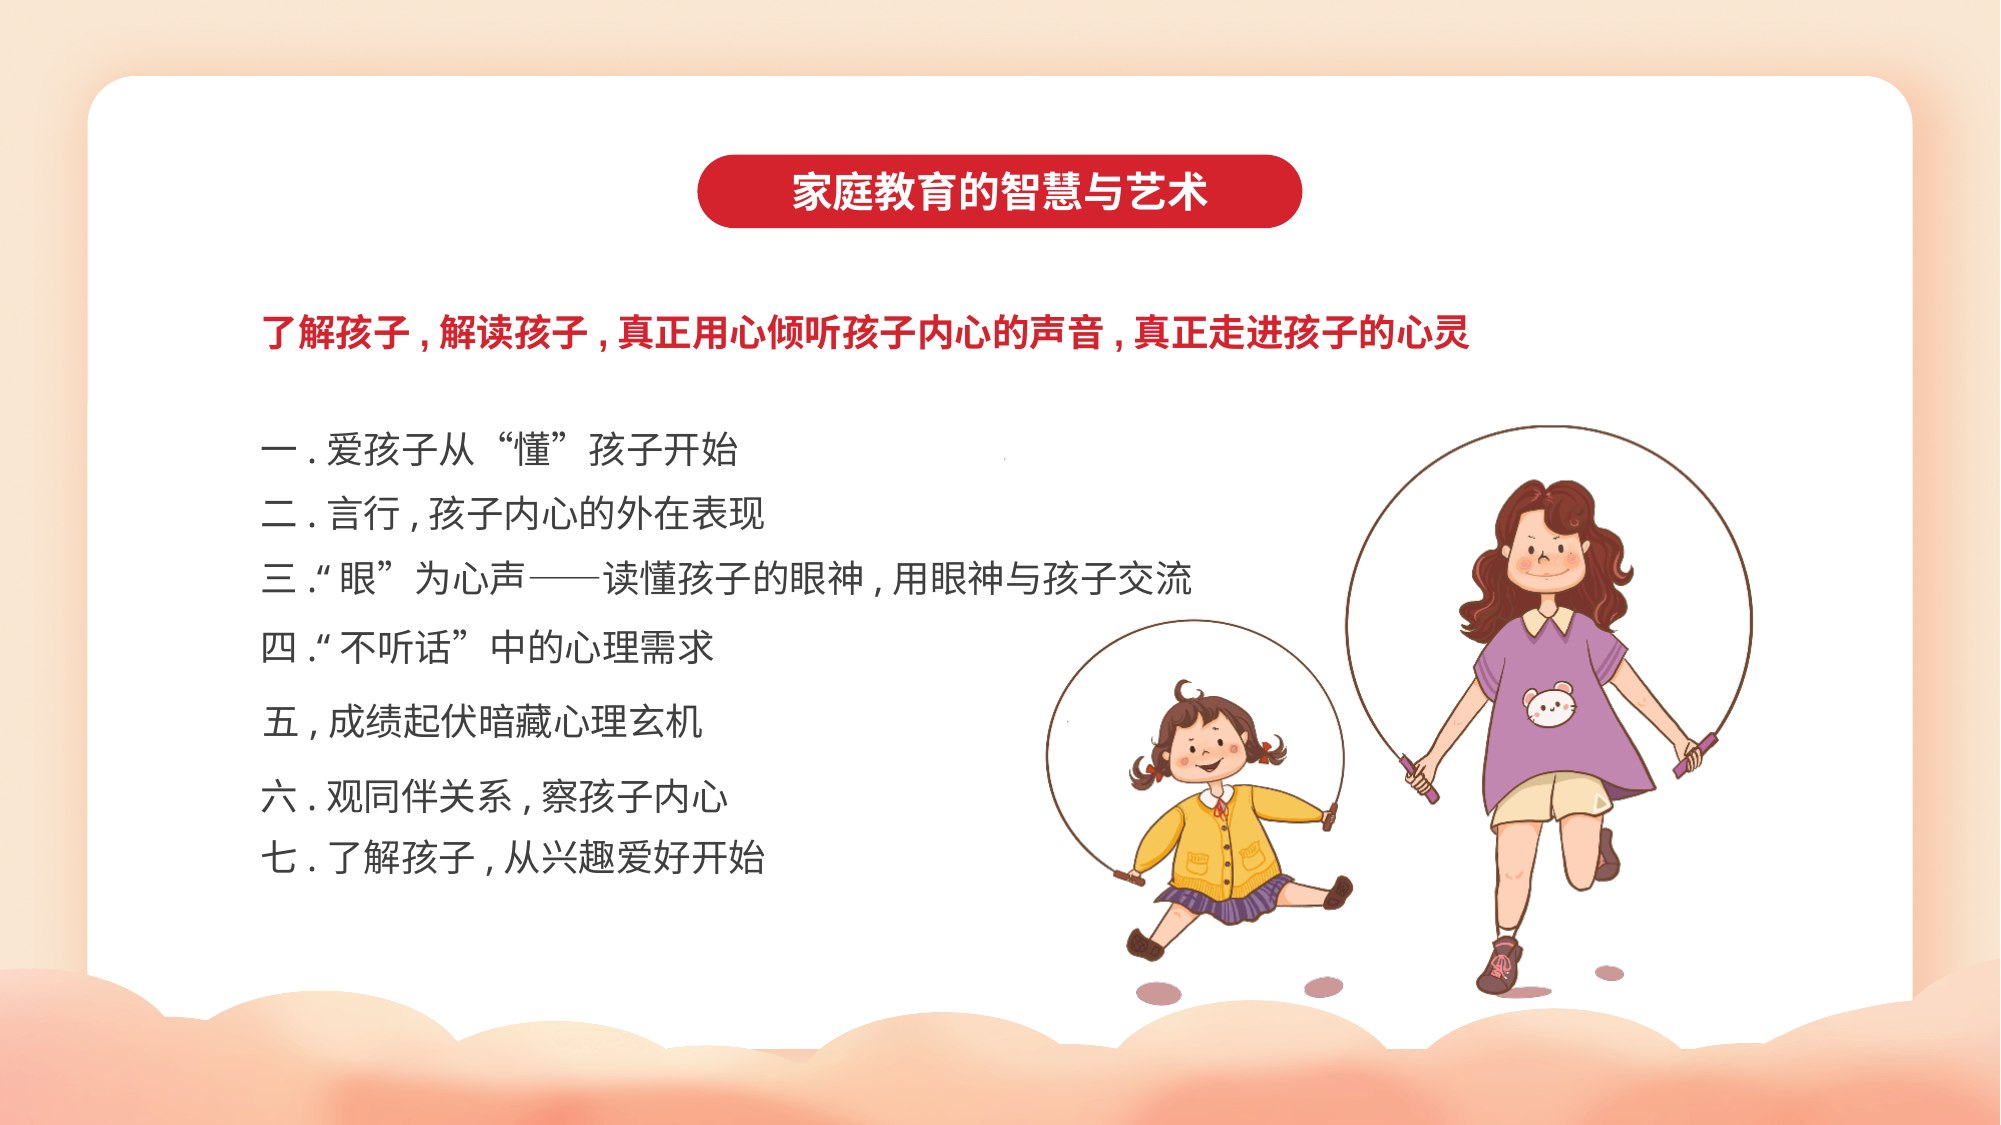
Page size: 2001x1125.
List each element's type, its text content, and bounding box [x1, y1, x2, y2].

text_box 四.“不听话”中的心理需求 [245, 616, 999, 676]
text_box 三.“眼”为心声——读懂孩子的眼神,用眼神与孩子交流 [245, 547, 999, 608]
text_box 六.观同伴关系,察孩子内心 [245, 765, 999, 826]
text_box 了解孩子,解读孩子,真正用心倾听孩子内心的声音,真正走进孩子的心灵 [245, 292, 999, 362]
text_box 五,成绩起伏暗藏心理玄机 [247, 691, 999, 751]
picture [0, 0, 2000, 1125]
text_box 七.了解孩子,从兴趣爱好开始 [245, 826, 999, 887]
text_box 二.言行,孩子内心的外在表现 [245, 482, 999, 542]
text_box 一.爱孩子从“懂”孩子开始 [245, 419, 999, 479]
text_box 家庭教育的智慧与艺术 [696, 153, 1304, 230]
